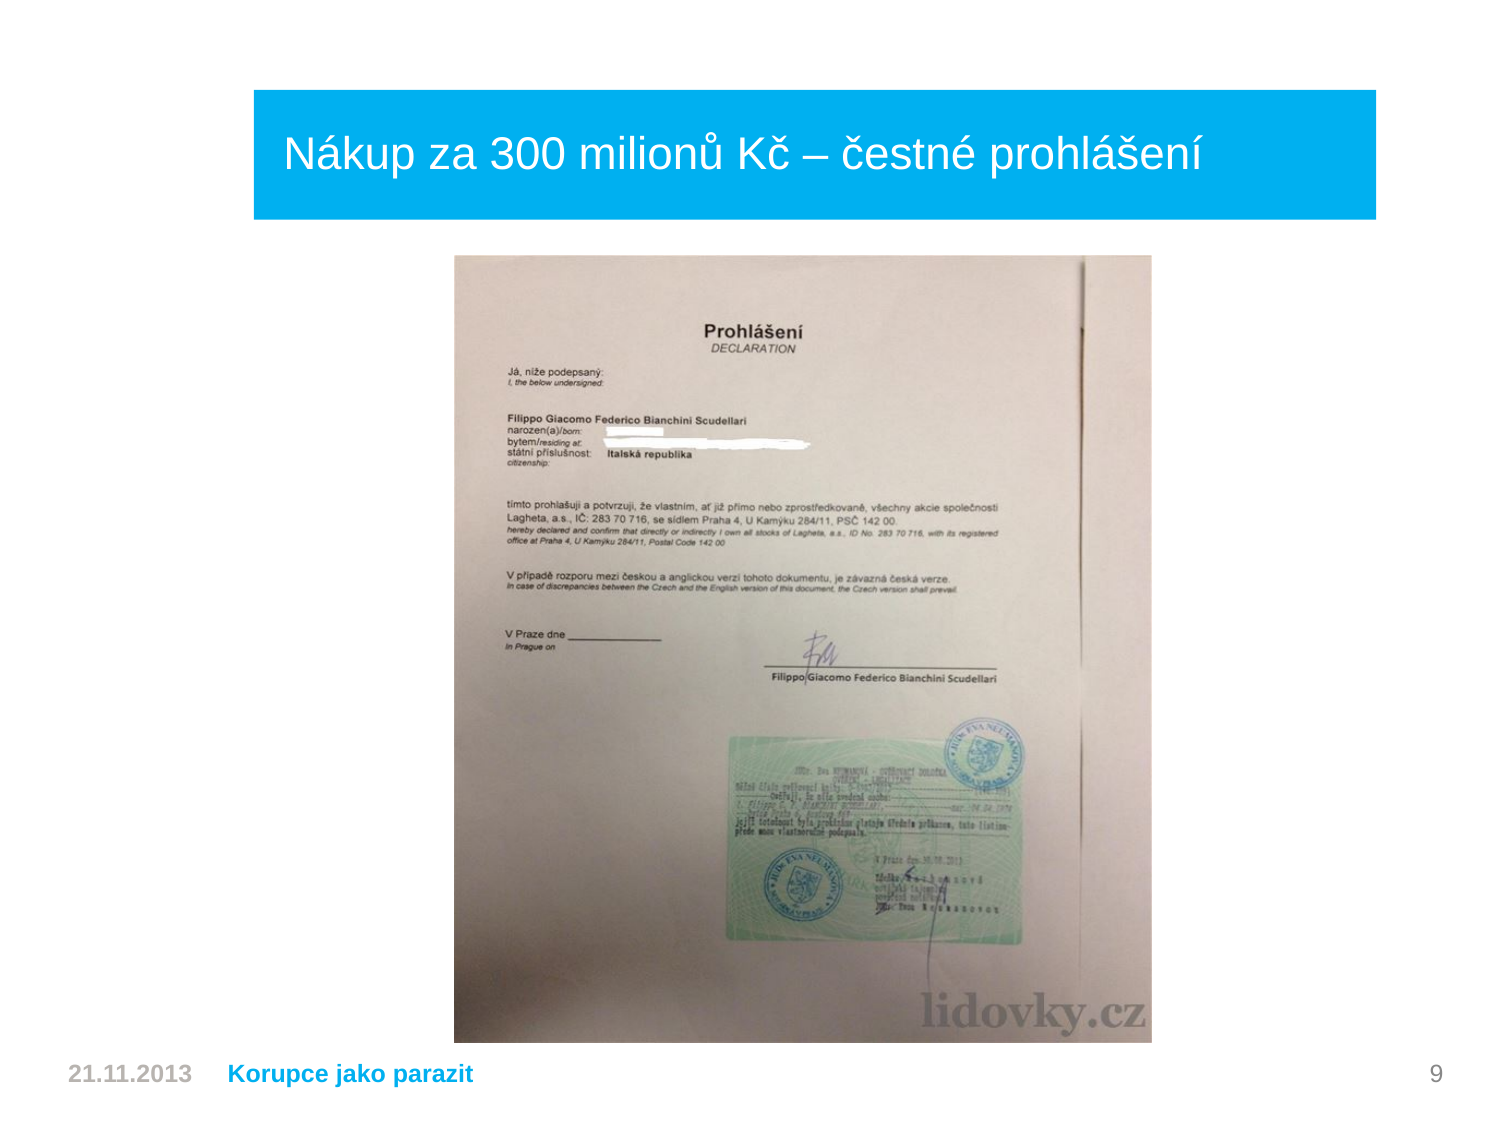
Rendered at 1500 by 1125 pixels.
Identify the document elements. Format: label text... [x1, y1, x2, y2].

text_box ‹#› [1074, 1042, 1459, 1103]
picture [454, 255, 1152, 1043]
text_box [253, 89, 1377, 220]
footer 21.11.2013 Korupce jako parazit [53, 1042, 762, 1103]
